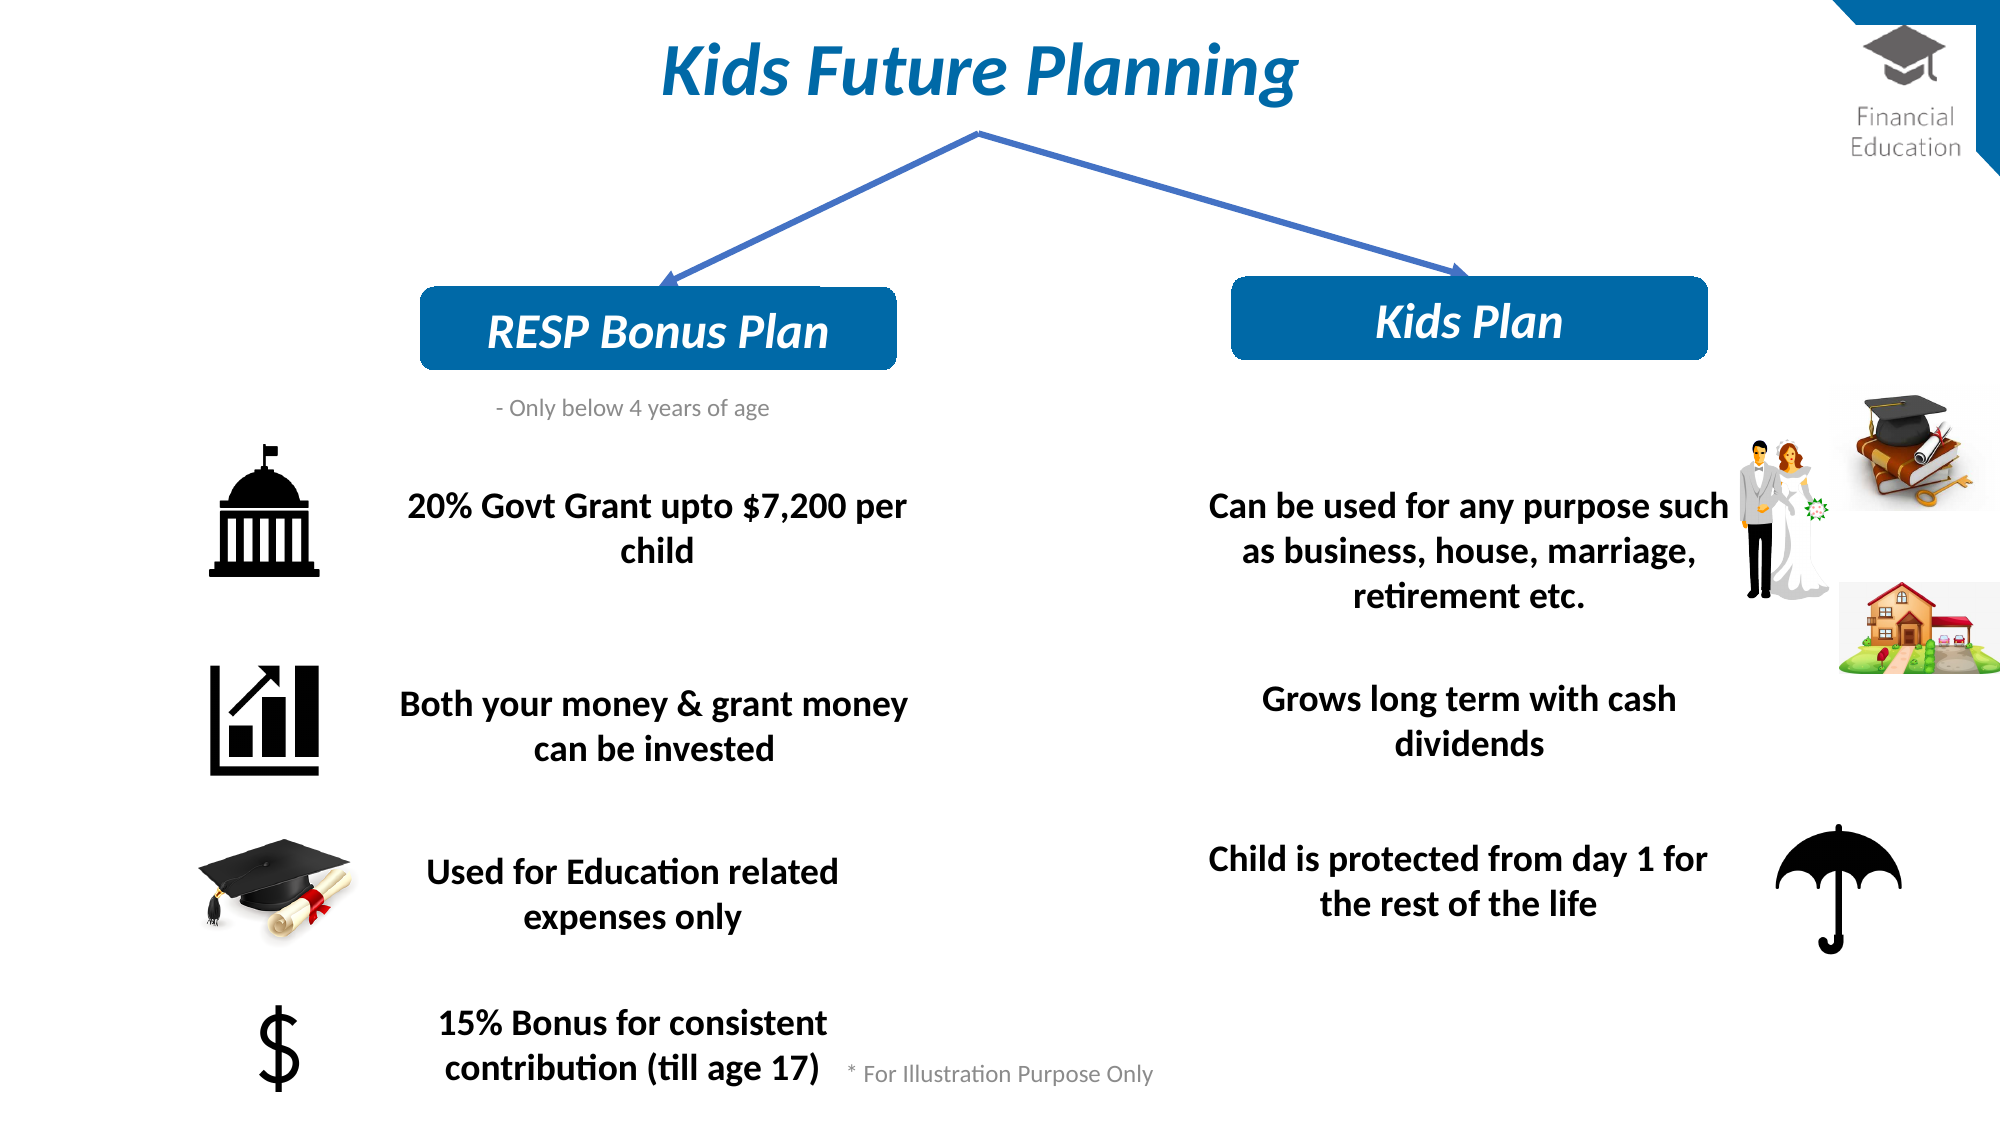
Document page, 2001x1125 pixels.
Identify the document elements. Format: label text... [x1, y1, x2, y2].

text_box Can be used for any purpose such as business, house, marriage, retirement etc. [1175, 473, 1764, 624]
picture [1704, 384, 2000, 674]
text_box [978, 133, 1470, 277]
text_box Kids Plan [1231, 276, 1708, 360]
picture [188, 645, 339, 796]
picture [1763, 815, 1914, 966]
footer * For Illustration Purpose Only [662, 1042, 1338, 1103]
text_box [658, 133, 979, 287]
text_box 20% Govt Grant upto $7,200 per child [363, 473, 952, 579]
text_box Kids Future Planning [646, 13, 1416, 118]
text_box - Only below 4 years of age [295, 376, 971, 437]
text_box [1832, 0, 2000, 177]
picture [194, 440, 334, 580]
text_box Used for Education related expenses only [359, 839, 928, 945]
text_box RESP Bonus Plan [420, 286, 897, 370]
picture [198, 839, 359, 948]
picture [1838, 25, 1976, 164]
text_box Child is protected from day 1 for the rest of the life [1164, 826, 1754, 932]
text_box Grows long term with cash dividends [1175, 667, 1764, 772]
picture [230, 1000, 327, 1097]
text_box Both your money & grant money can be invested [360, 671, 949, 777]
text_box 15% Bonus for consistent contribution (till age 17) [338, 990, 928, 1096]
